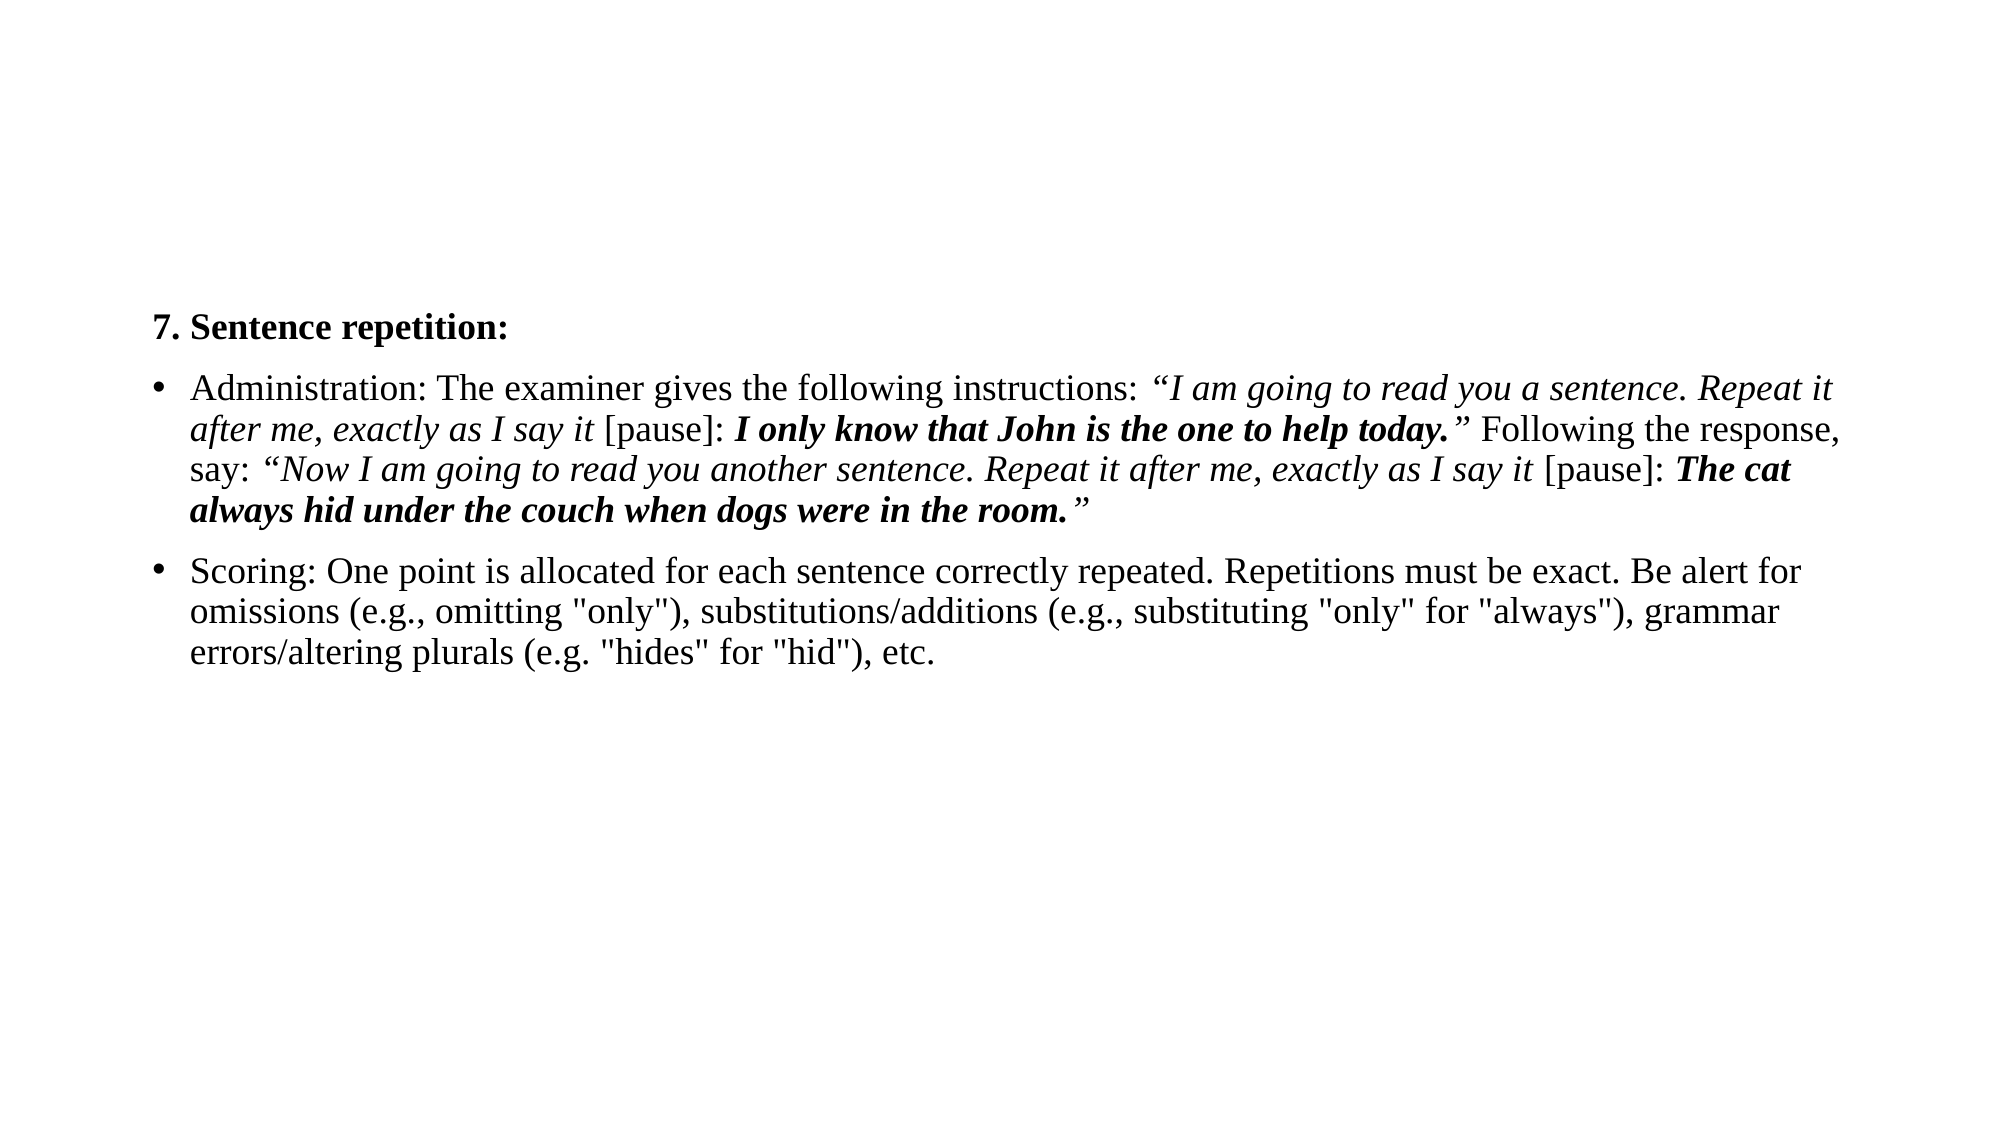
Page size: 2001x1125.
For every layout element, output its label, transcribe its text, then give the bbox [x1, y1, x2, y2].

list 7. Sentence repetition: Administration: The examiner gives the following instructions: “I am going to read you a sentence. Repeat it after me, exactly as I say it [pause]: I only know that John is the one to help today.” Following the response, say: “Now I am going to read you another sentence. Repeat it after me, exactly as I say it [pause]: The cat always hid under the couch when dogs were in the room.” Scoring: One point is allocated for each sentence correctly repeated. Repetitions must be exact. Be alert for omissions (e.g., omitting "only"), substitutions/additions (e.g., substituting "only" for "always"), grammar errors/altering plurals (e.g. "hides" for "hid"), etc. [137, 299, 1863, 1014]
